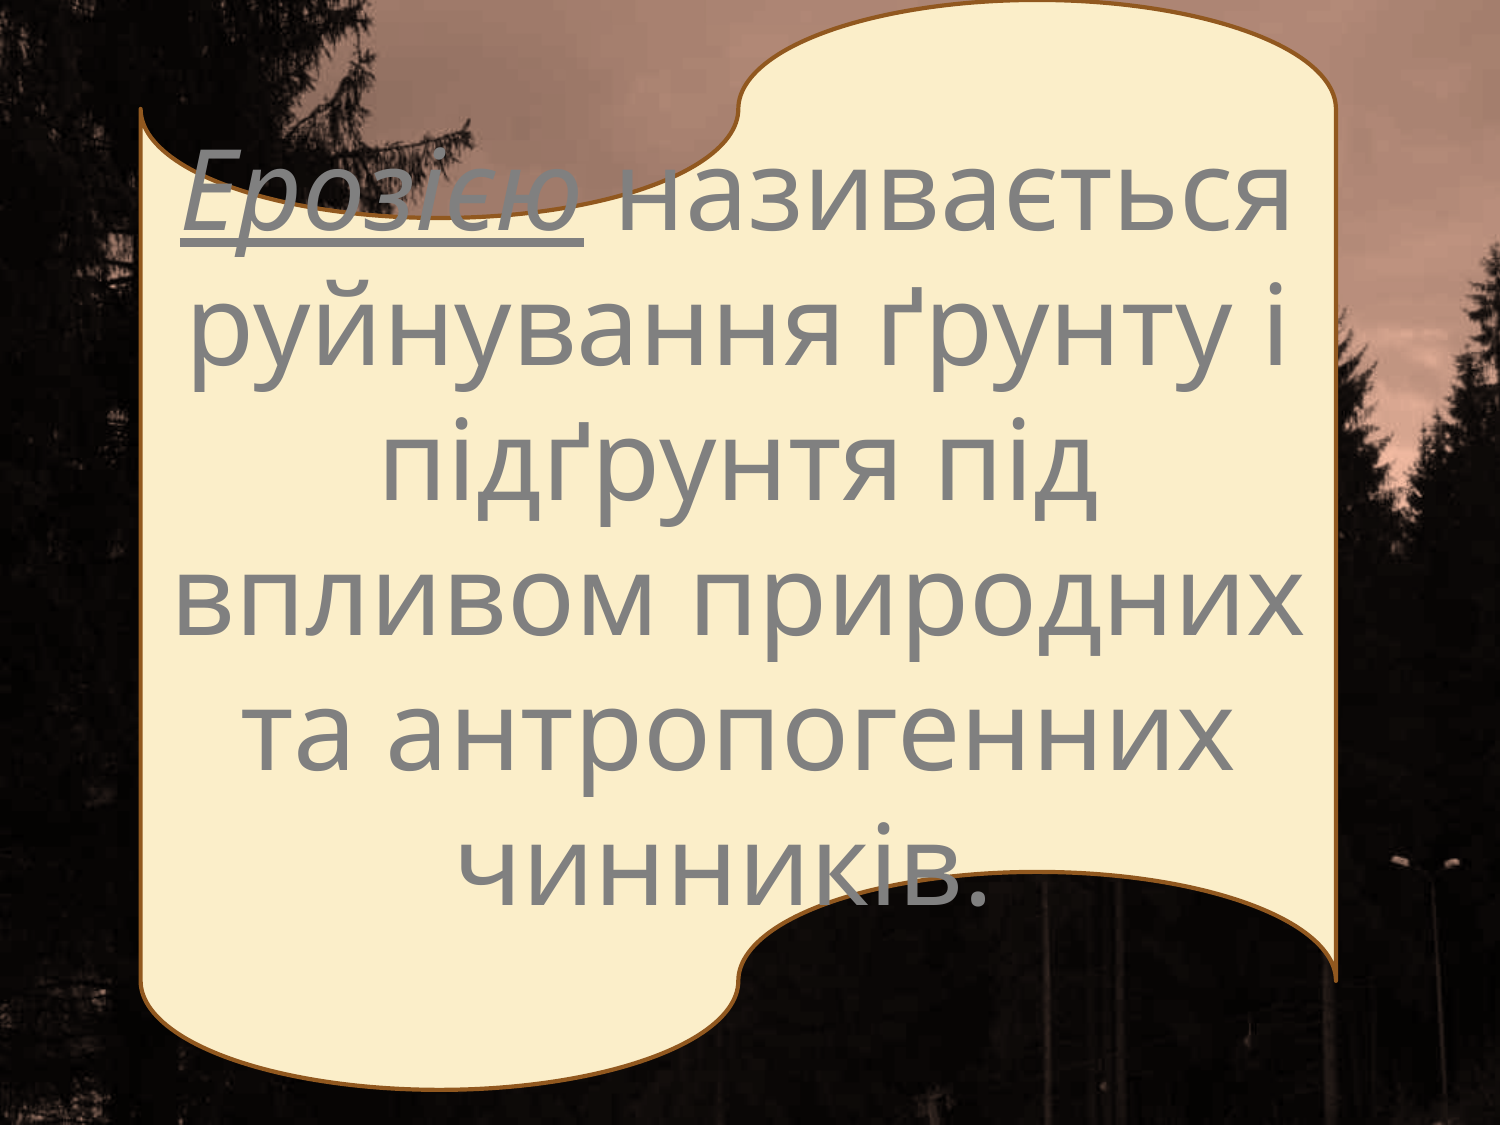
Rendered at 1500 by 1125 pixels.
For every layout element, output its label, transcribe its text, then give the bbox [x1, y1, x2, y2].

text_box Ерозією називається руйнування ґрунту і підґрунтя під впливом природних та антропогенних чинників. [138, 0, 1339, 1092]
text_box [1339, 343, 1409, 763]
